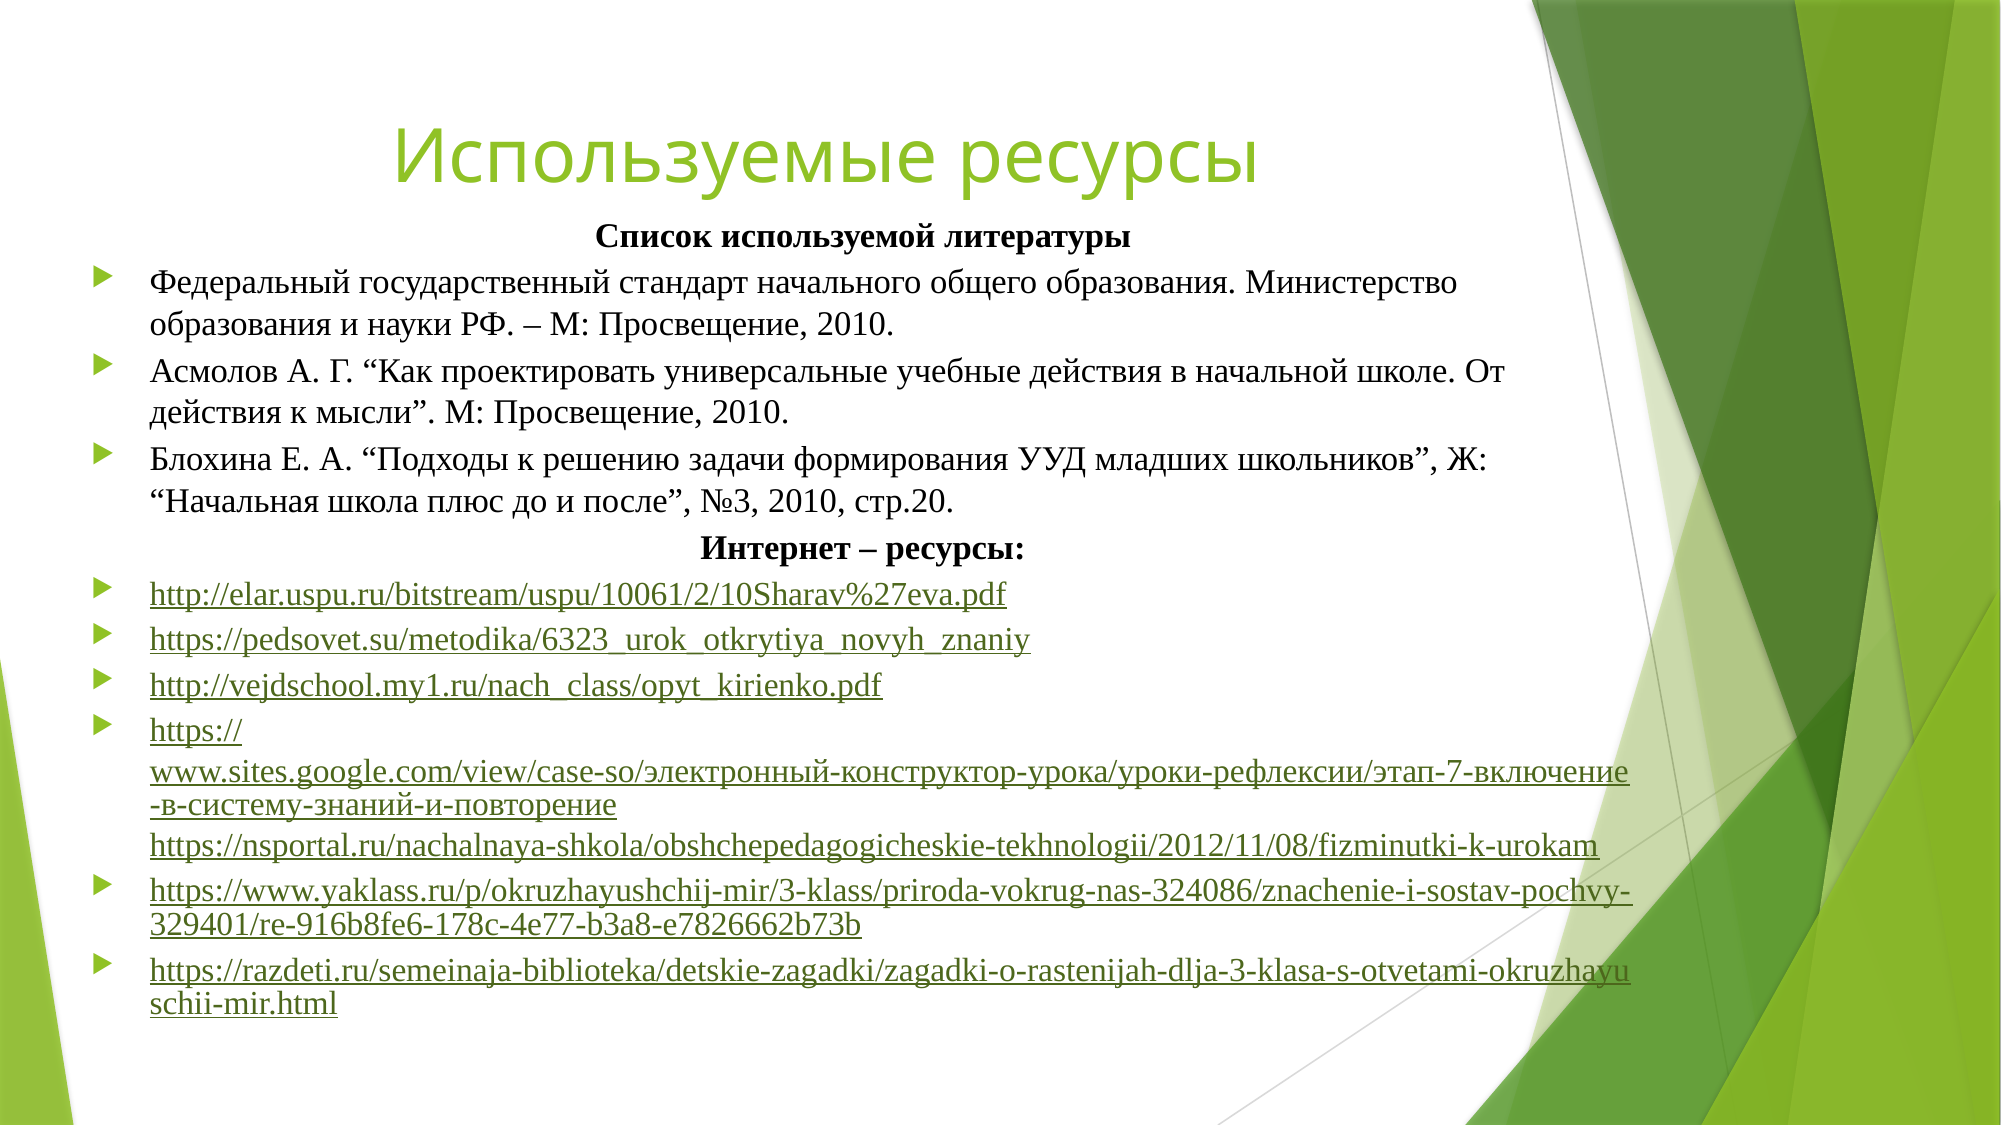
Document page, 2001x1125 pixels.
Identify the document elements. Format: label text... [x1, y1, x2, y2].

list Список используемой литературы Федеральный государственный стандарт начального общего образования. Министерство образования и науки РФ. – М: Просвещение, 2010. Асмолов А. Г. “Как проектировать универсальные учебные действия в начальной школе. От действия к мысли”. М: Просвещение, 2010. Блохина Е. А. “Подходы к решению задачи формирования УУД младших школьников”, Ж: “Начальная школа плюс до и после”, №3, 2010, стр.20. Интернет – ресурсы: http://elar.uspu.ru/bitstream/uspu/10061/2/10Sharav%27eva.pdf https://pedsovet.su/metodika/6323_urok_otkrytiya_novyh_znaniy http://vejdschool.my1.ru/nach_class/opyt_kirienko.pdf https://www.sites.google.com/view/case-so/электронный-конструктор-урока/уроки-рефлексии/этап-7-включение-в-систему-знаний-и-повторениеhttps://nsportal.ru/nachalnaya-shkola/obshchepedagogicheskie-tekhnologii/2012/11/08/fizminutki-k-urokam https://www.yaklass.ru/p/okruzhayushchij-mir/3-klass/priroda-vokrug-nas-324086/znachenie-i-sostav-pochvy-329401/re-916b8fe6-178c-4e77-b3a8-e7826662b73b https://razdeti.ru/semeinaja-biblioteka/detskie-zagadki/zagadki-o-rastenijah-dlja-3-klasa-s-otvetami-okruzhayuschii-mir.html [76, 204, 1651, 1010]
title Используемые ресурсы [111, 99, 1522, 204]
